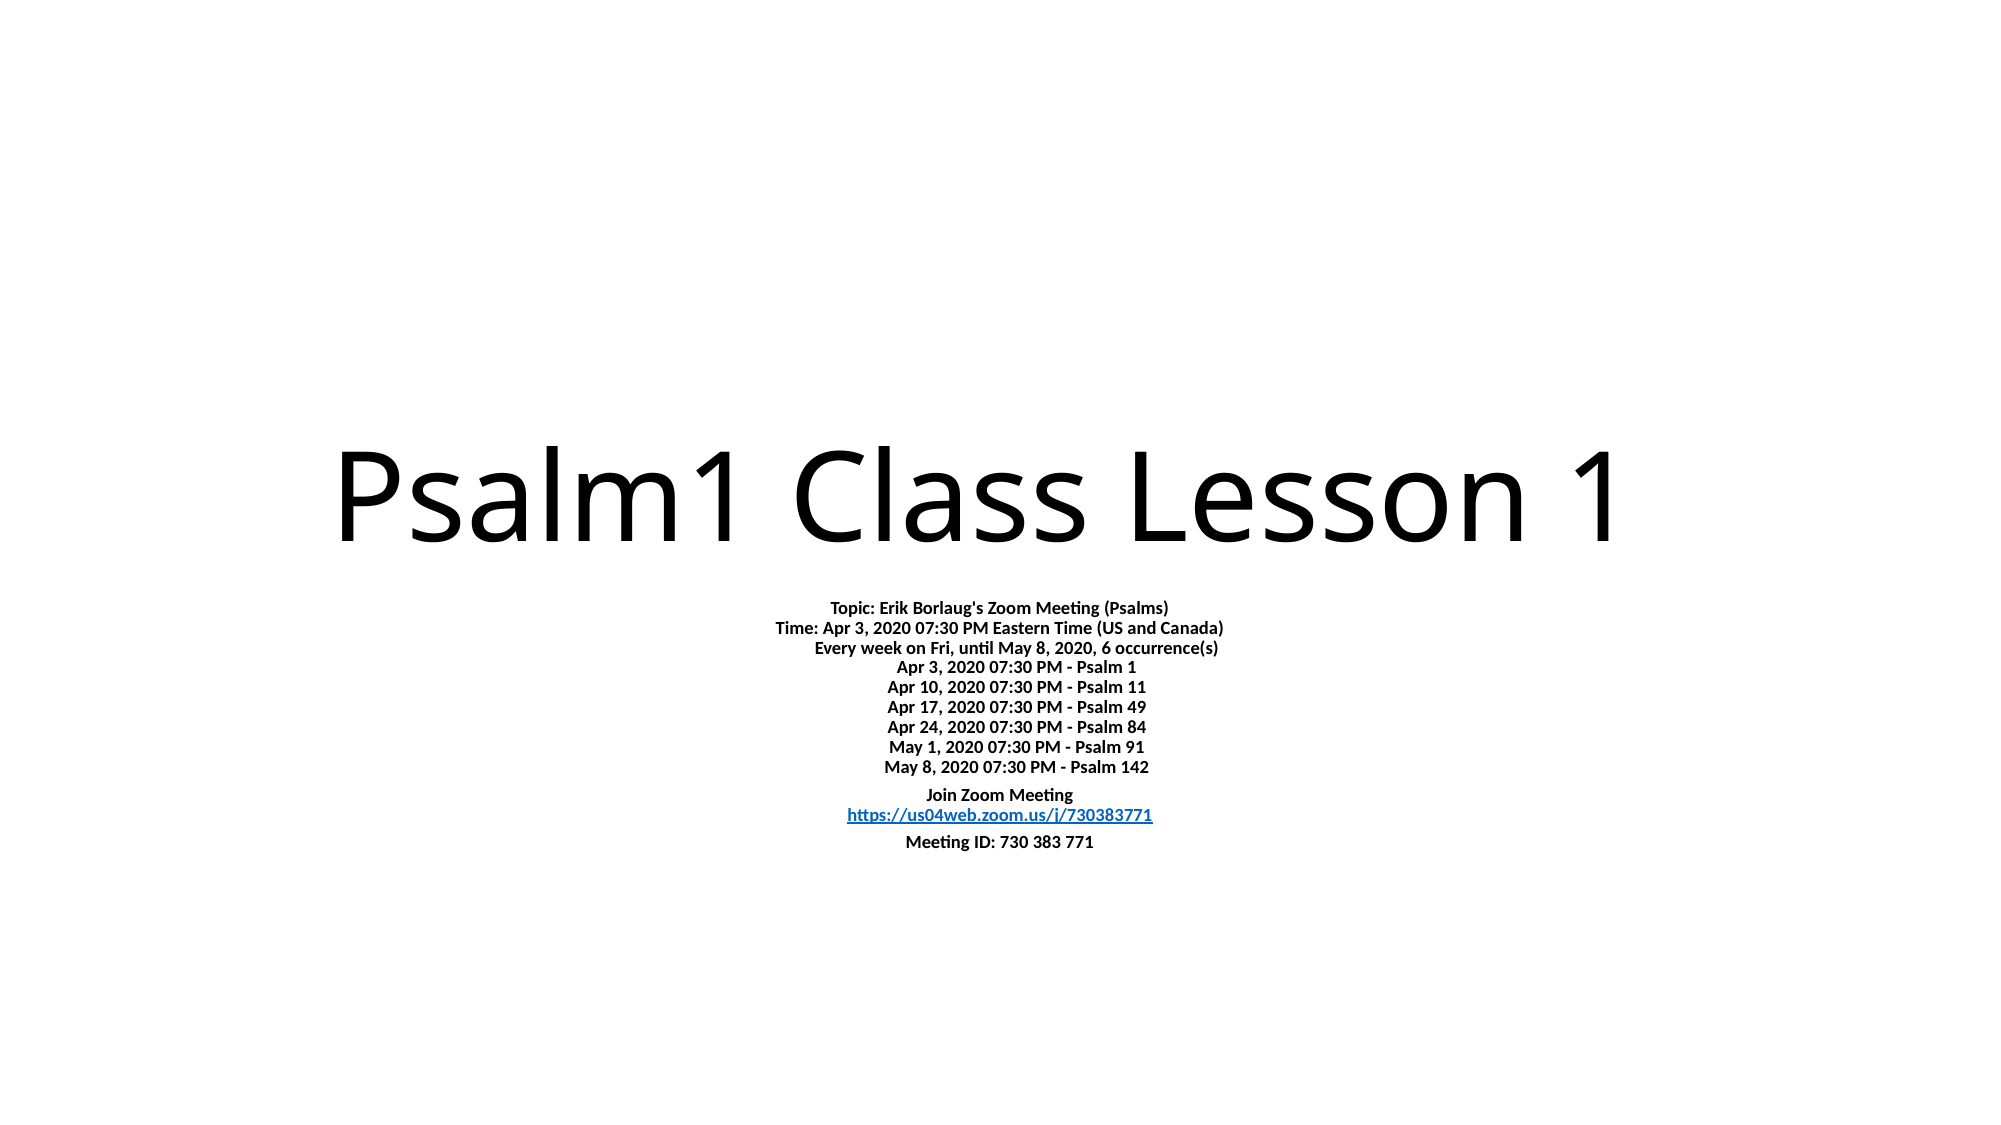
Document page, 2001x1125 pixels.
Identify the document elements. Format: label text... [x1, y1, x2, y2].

title Psalm1 Class Lesson 1 [249, 184, 1750, 576]
subtitle Topic: Erik Borlaug's Zoom Meeting (Psalms) Time: Apr 3, 2020 07:30 PM Eastern Time (US and Canada) Every week on Fri, until May 8, 2020, 6 occurrence(s) Apr 3, 2020 07:30 PM - Psalm 1 Apr 10, 2020 07:30 PM - Psalm 11 Apr 17, 2020 07:30 PM - Psalm 49 Apr 24, 2020 07:30 PM - Psalm 84 May 1, 2020 07:30 PM - Psalm 91 May 8, 2020 07:30 PM - Psalm 142 Join Zoom Meeting https://us04web.zoom.us/j/730383771 Meeting ID: 730 383 771 [249, 590, 1750, 863]
